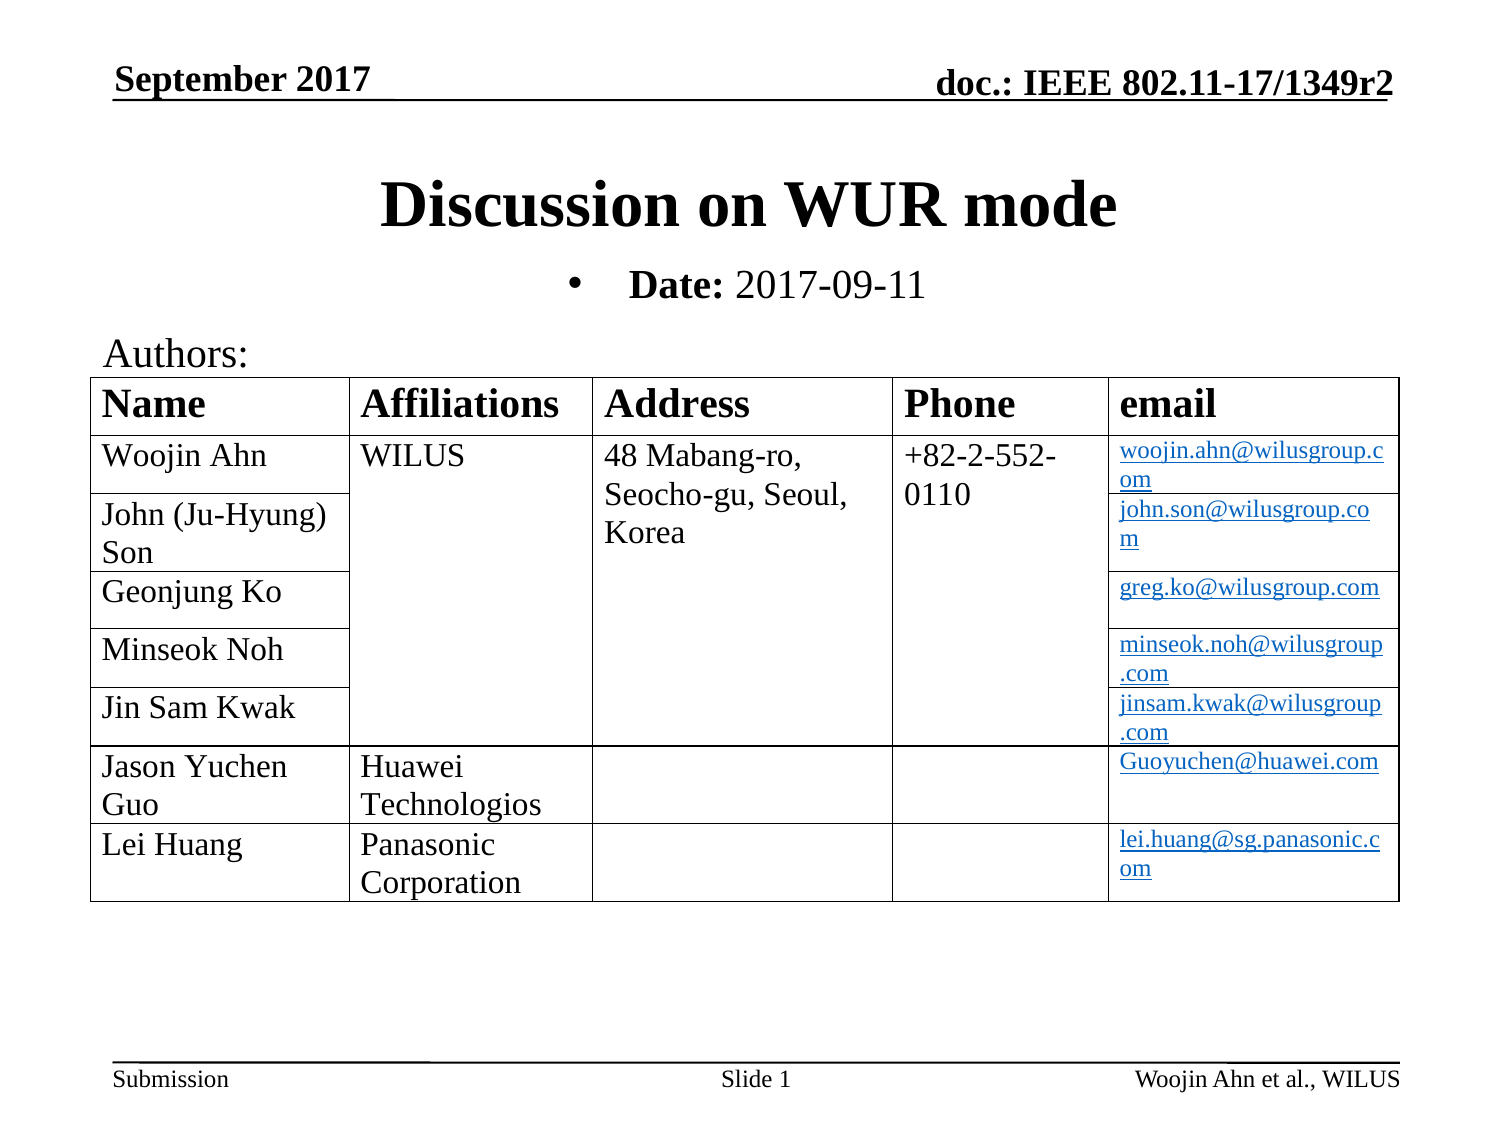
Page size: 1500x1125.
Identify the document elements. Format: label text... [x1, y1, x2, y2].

list Date: 2017-09-11 [112, 249, 1388, 316]
text_box Authors: [87, 318, 325, 375]
title Discussion on WUR mode [112, 112, 1388, 249]
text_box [74, 377, 1449, 951]
footer Woojin Ahn et al., WILUS [902, 1061, 1402, 1093]
slide_number Slide 1 [712, 1061, 800, 1123]
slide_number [114, 54, 493, 100]
